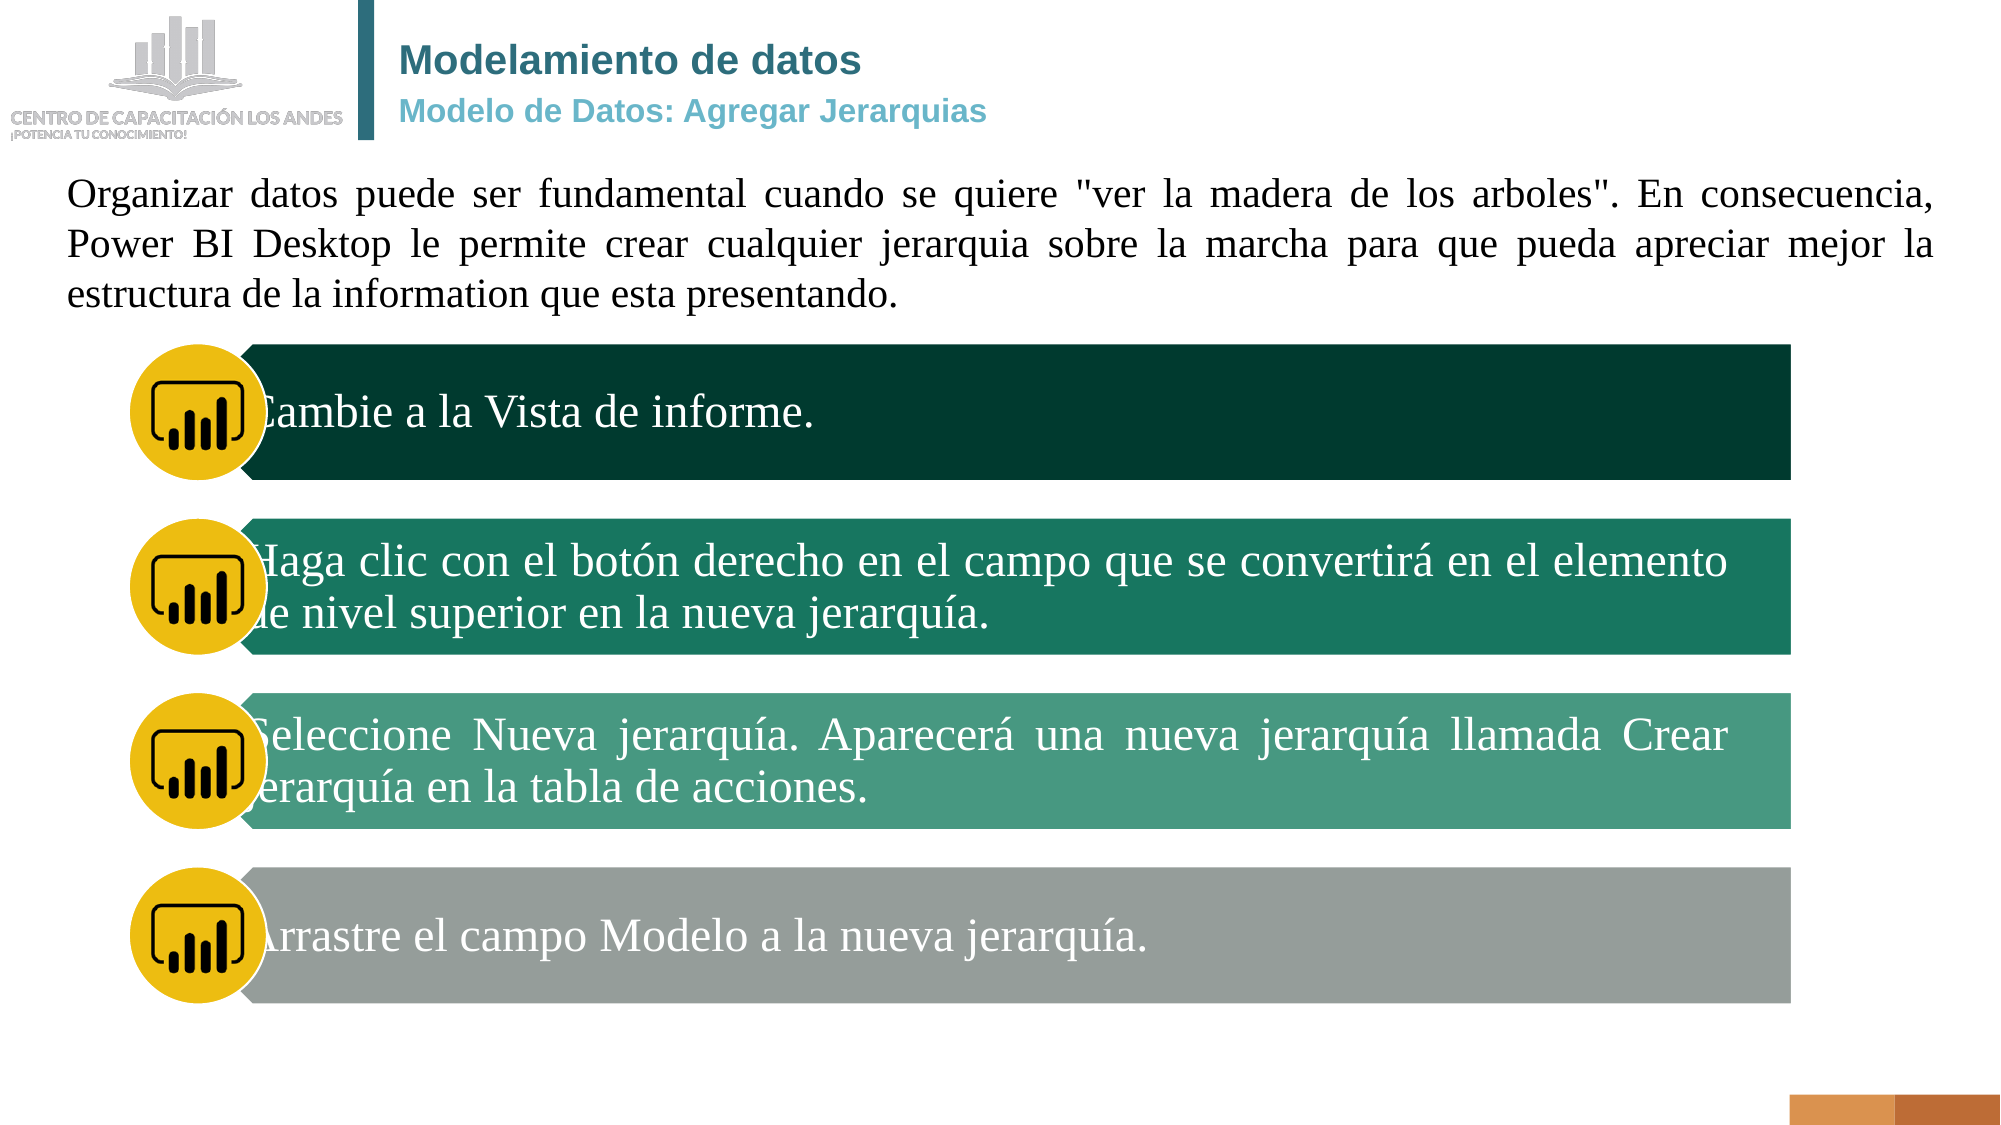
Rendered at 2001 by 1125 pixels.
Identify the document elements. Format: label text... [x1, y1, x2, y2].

title Modelamiento de datos [383, 31, 1951, 86]
text_box Organizar datos puede ser fundamental cuando se quiere "ver la madera de los arboles". En consecuencia, Power BI Desktop le permite crear cualquier jerarquia sobre la marcha para que pueda apreciar mejor la estructura de la information que esta presentando. [52, 158, 1951, 324]
text_box Modelo de Datos: Agregar Jerarquias [383, 86, 1951, 146]
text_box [52, 343, 1923, 1005]
